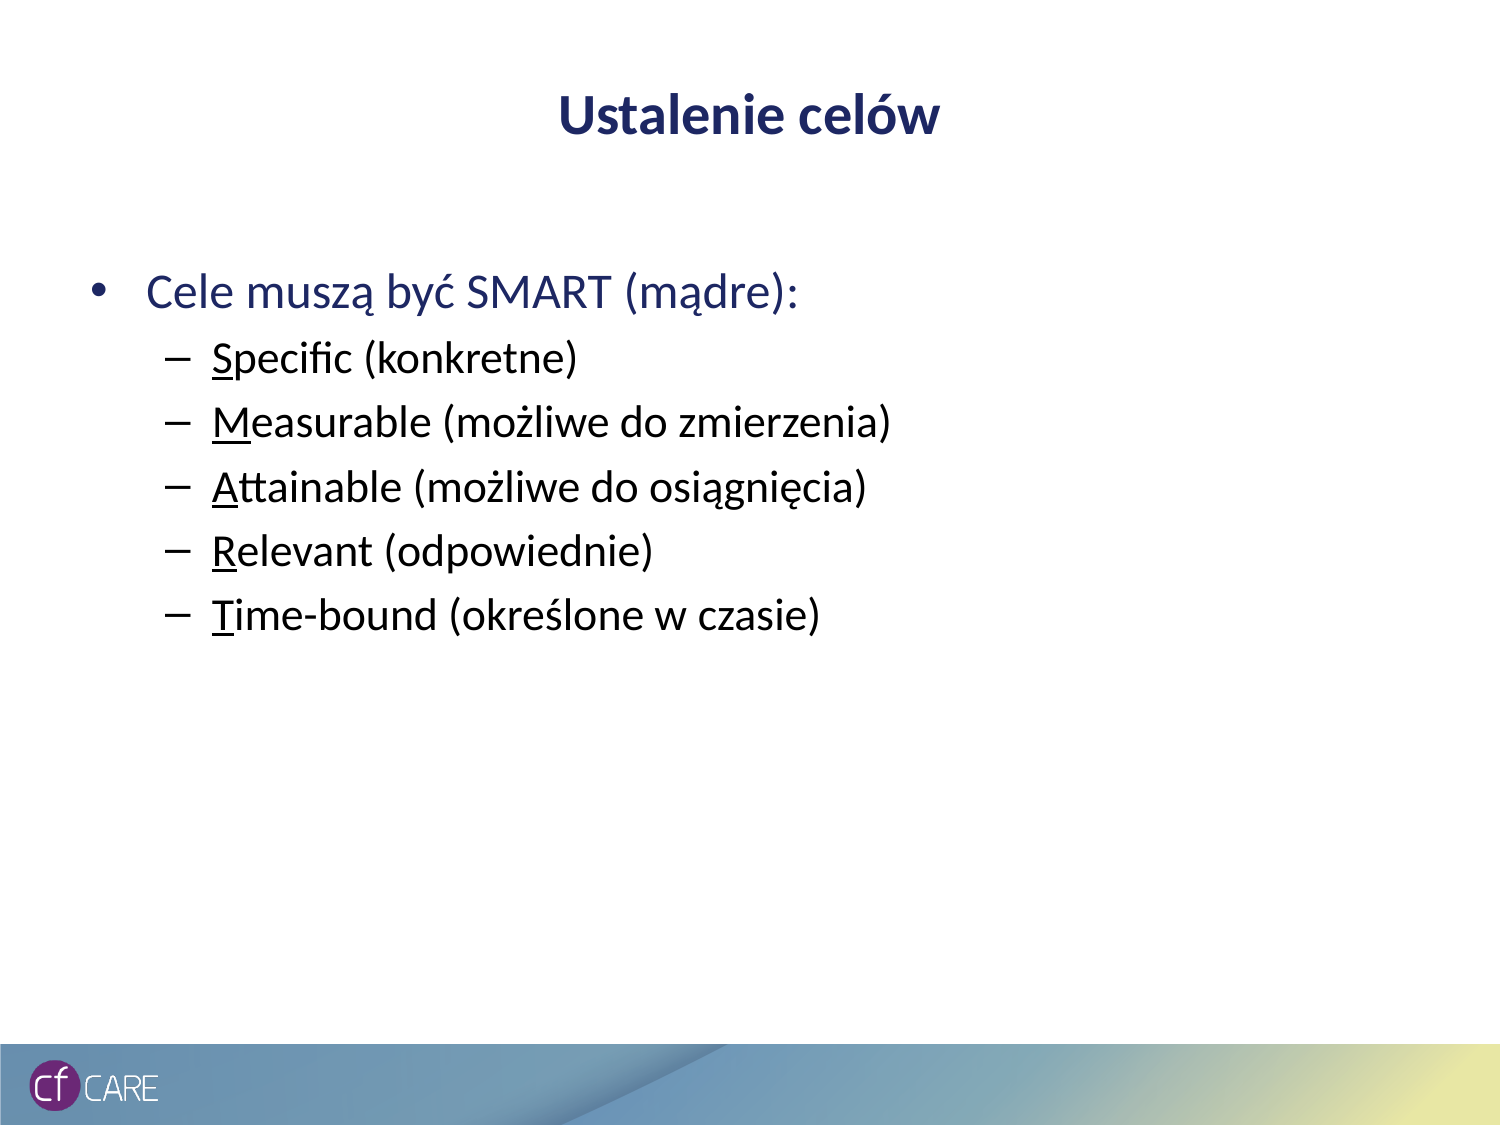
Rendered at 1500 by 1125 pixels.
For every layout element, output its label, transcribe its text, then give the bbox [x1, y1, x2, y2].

title Ustalenie celów [75, 47, 1425, 175]
picture [0, 1044, 1500, 1125]
list Cele muszą być SMART (mądre): Specific (konkretne) Measurable (możliwe do zmierzenia) Attainable (możliwe do osiągnięcia) Relevant (odpowiednie) Time-bound (określone w czasie) [75, 251, 1388, 994]
